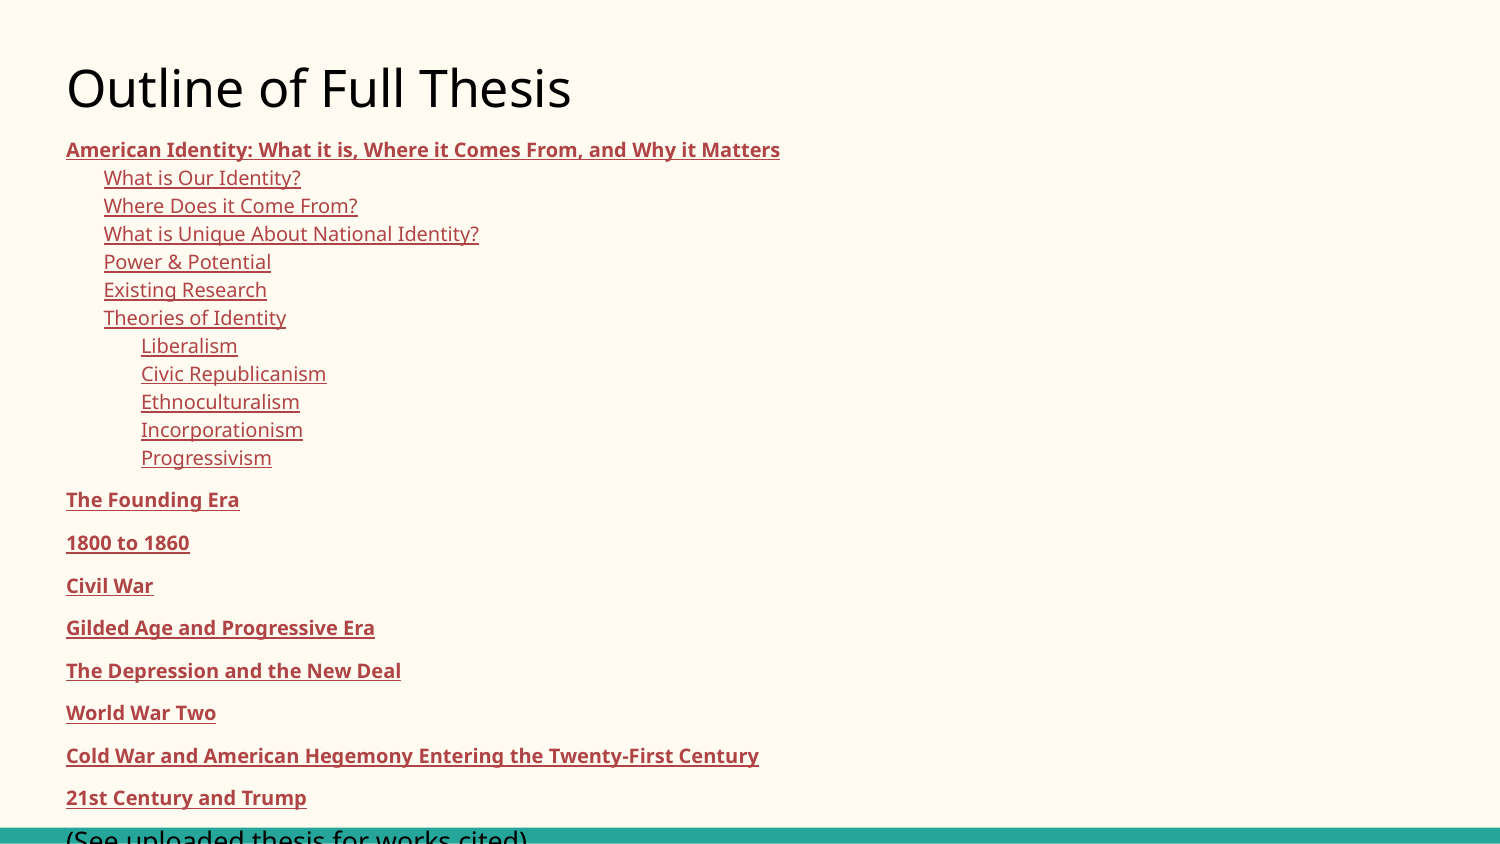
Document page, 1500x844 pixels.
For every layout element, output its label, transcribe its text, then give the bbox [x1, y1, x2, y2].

title Outline of Full Thesis [51, 37, 1449, 125]
list American Identity: What it is, Where it Comes From, and Why it Matters What is Our Identity? Where Does it Come From? What is Unique About National Identity? Power & Potential Existing Research Theories of Identity Liberalism Civic Republicanism Ethnoculturalism Incorporationism Progressivism The Founding Era 1800 to 1860 Civil War Gilded Age and Progressive Era The Depression and the New Deal World War Two Cold War and American Hegemony Entering the Twenty-First Century 21st Century and Trump (See uploaded thesis for works cited) [51, 125, 1449, 818]
